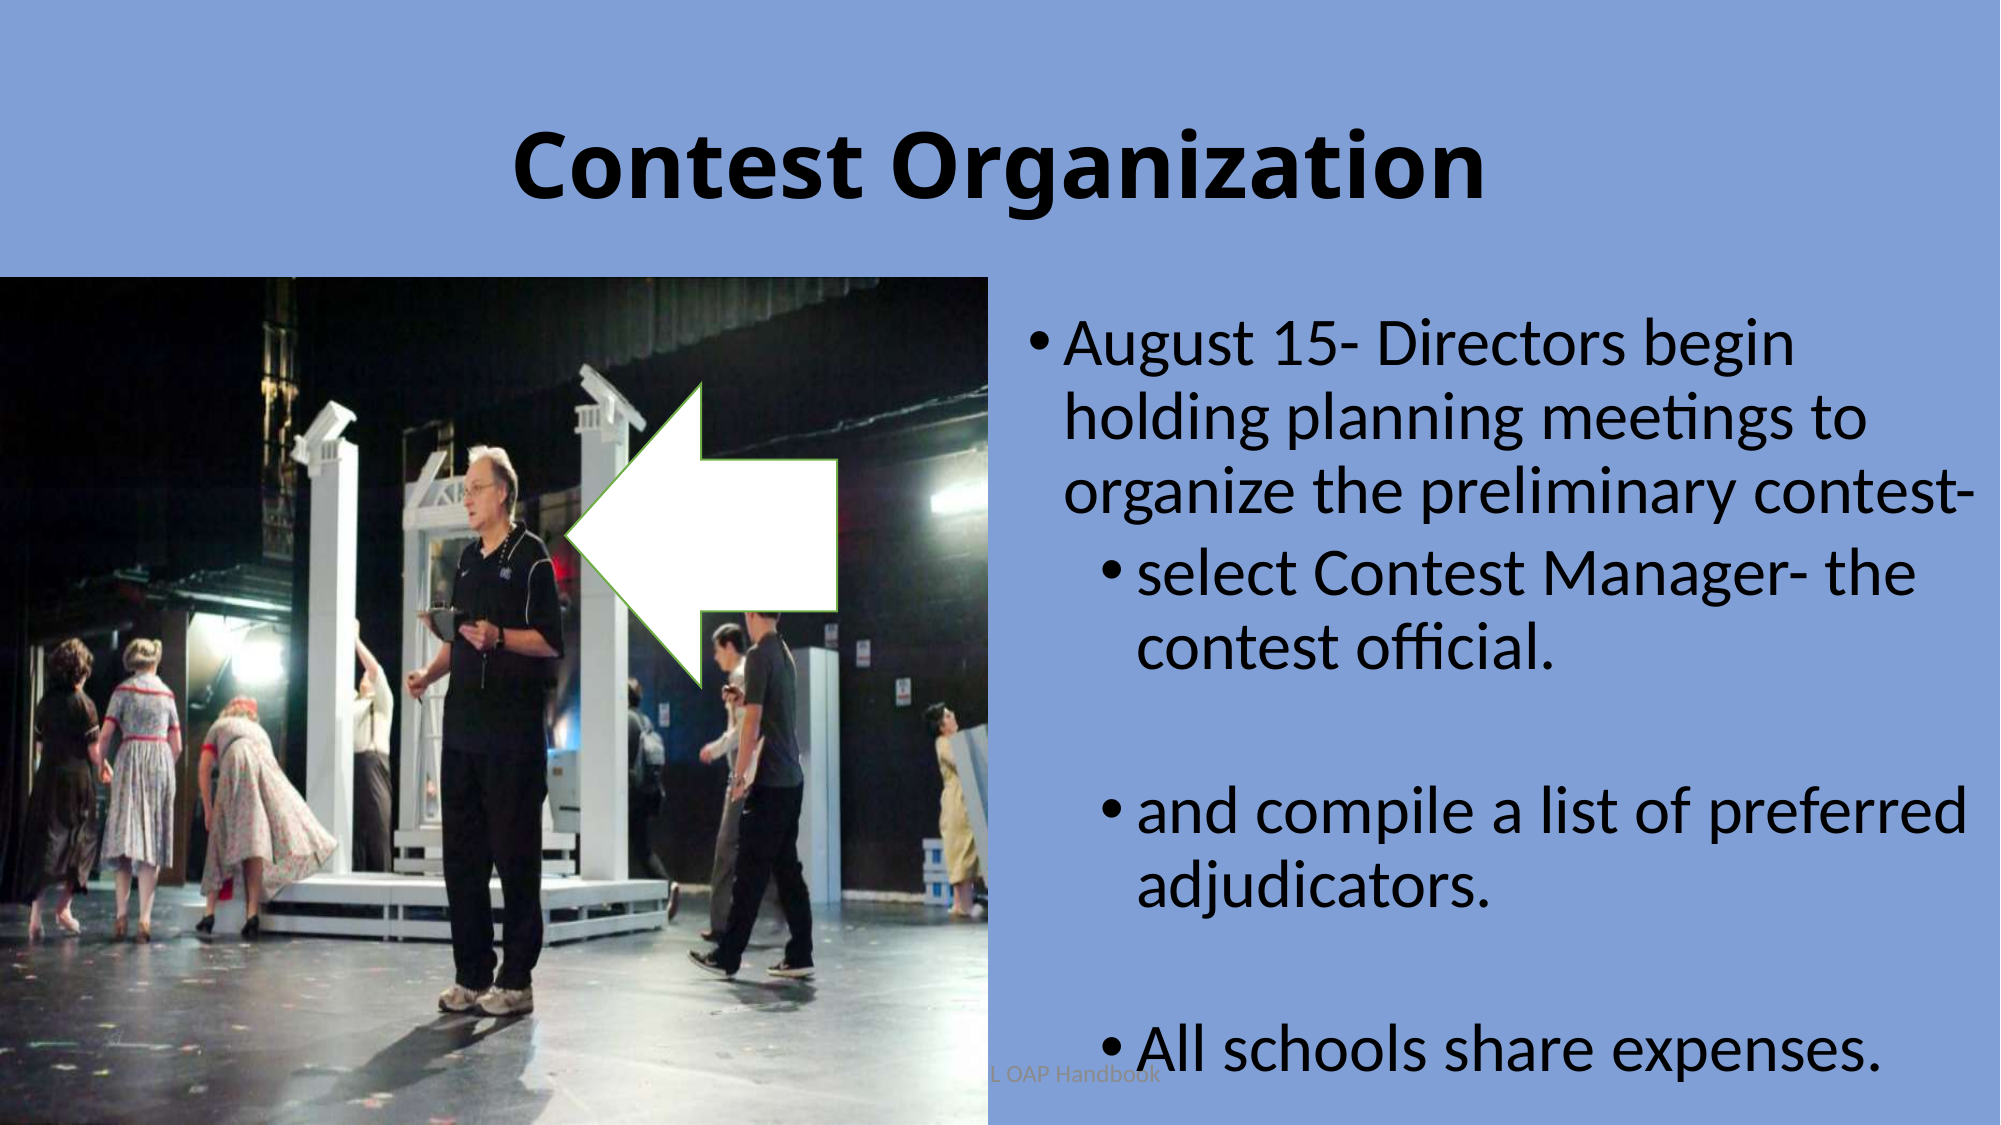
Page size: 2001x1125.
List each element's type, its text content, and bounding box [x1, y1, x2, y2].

footer 26th Edition UIL OAP Handbook [988, 1042, 1338, 1103]
list August 15- Directors begin holding planning meetings to organize the preliminary contest- select Contest Manager- the contest official. and compile a list of preferred adjudicators. All schools share expenses. [1012, 299, 2000, 1125]
title Contest Organization [137, 59, 1863, 278]
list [0, 277, 988, 1125]
